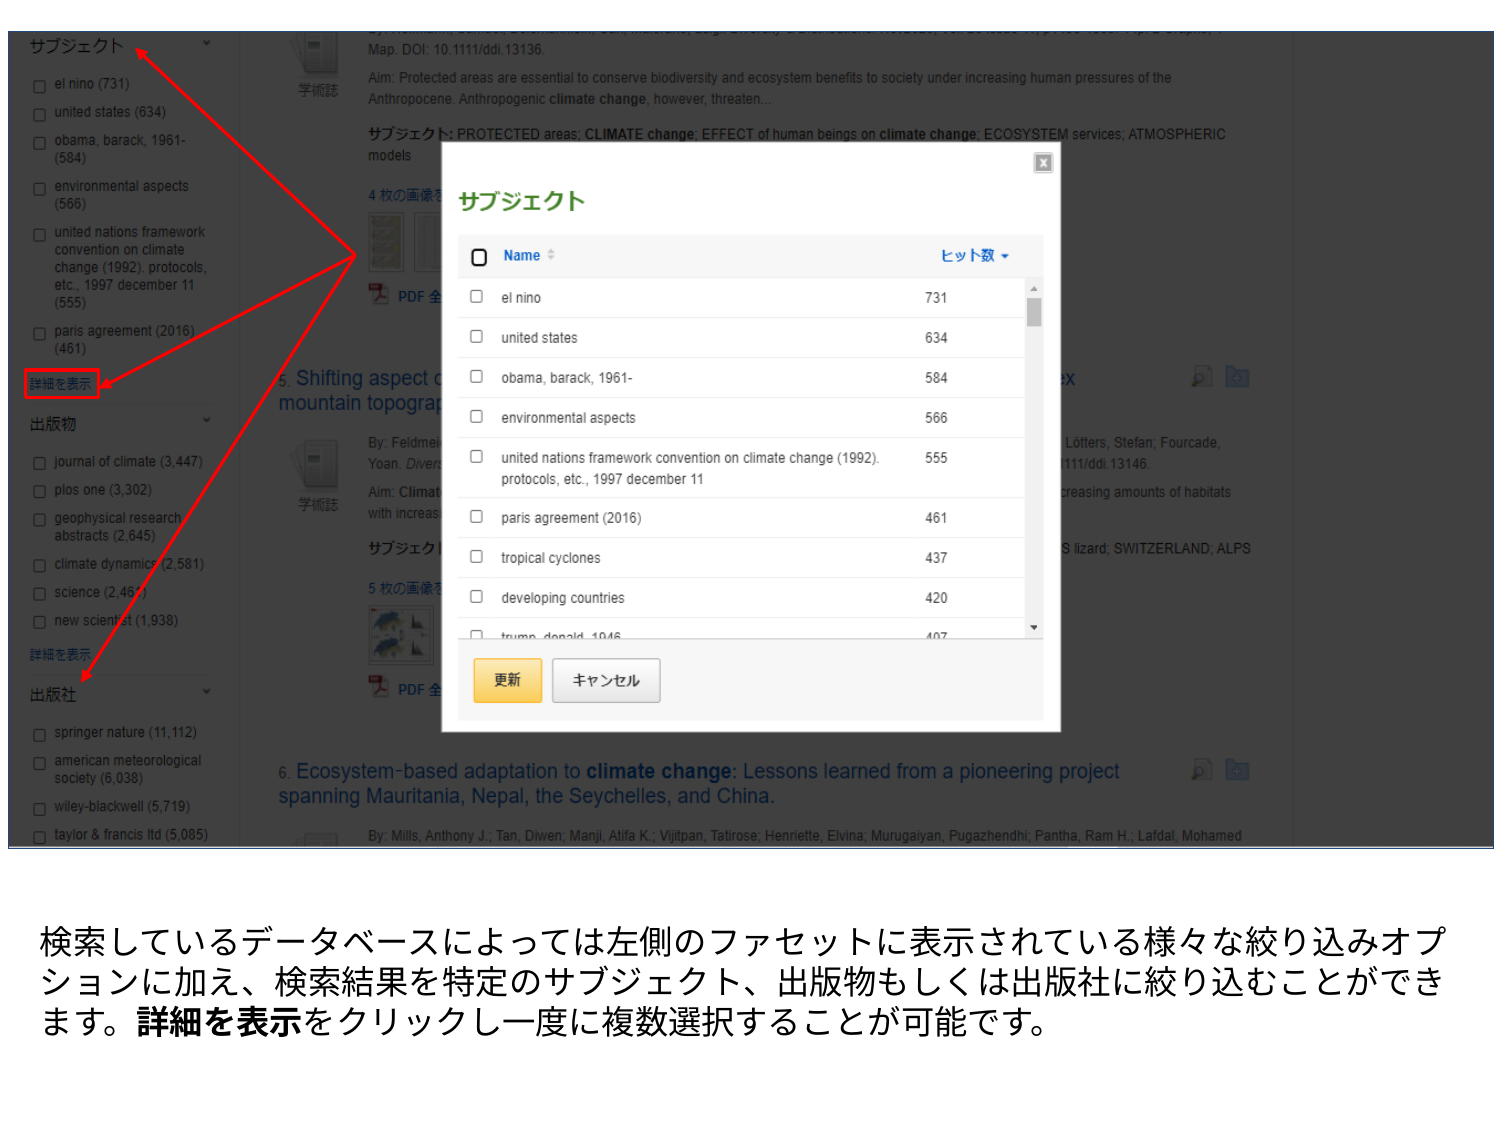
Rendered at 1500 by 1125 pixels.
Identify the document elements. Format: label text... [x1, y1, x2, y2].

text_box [80, 254, 356, 684]
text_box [134, 47, 356, 252]
picture [8, 31, 1494, 850]
text_box 検索しているデータベースによっては左側のファセットに表示されている様々な絞り込みオプションに加え、検索結果を特定のサブジェクト、出版物もしくは出版社に絞り込むことができます。詳細を表示をクリックし一度に複数選択することが可能です。 [25, 913, 1464, 1049]
